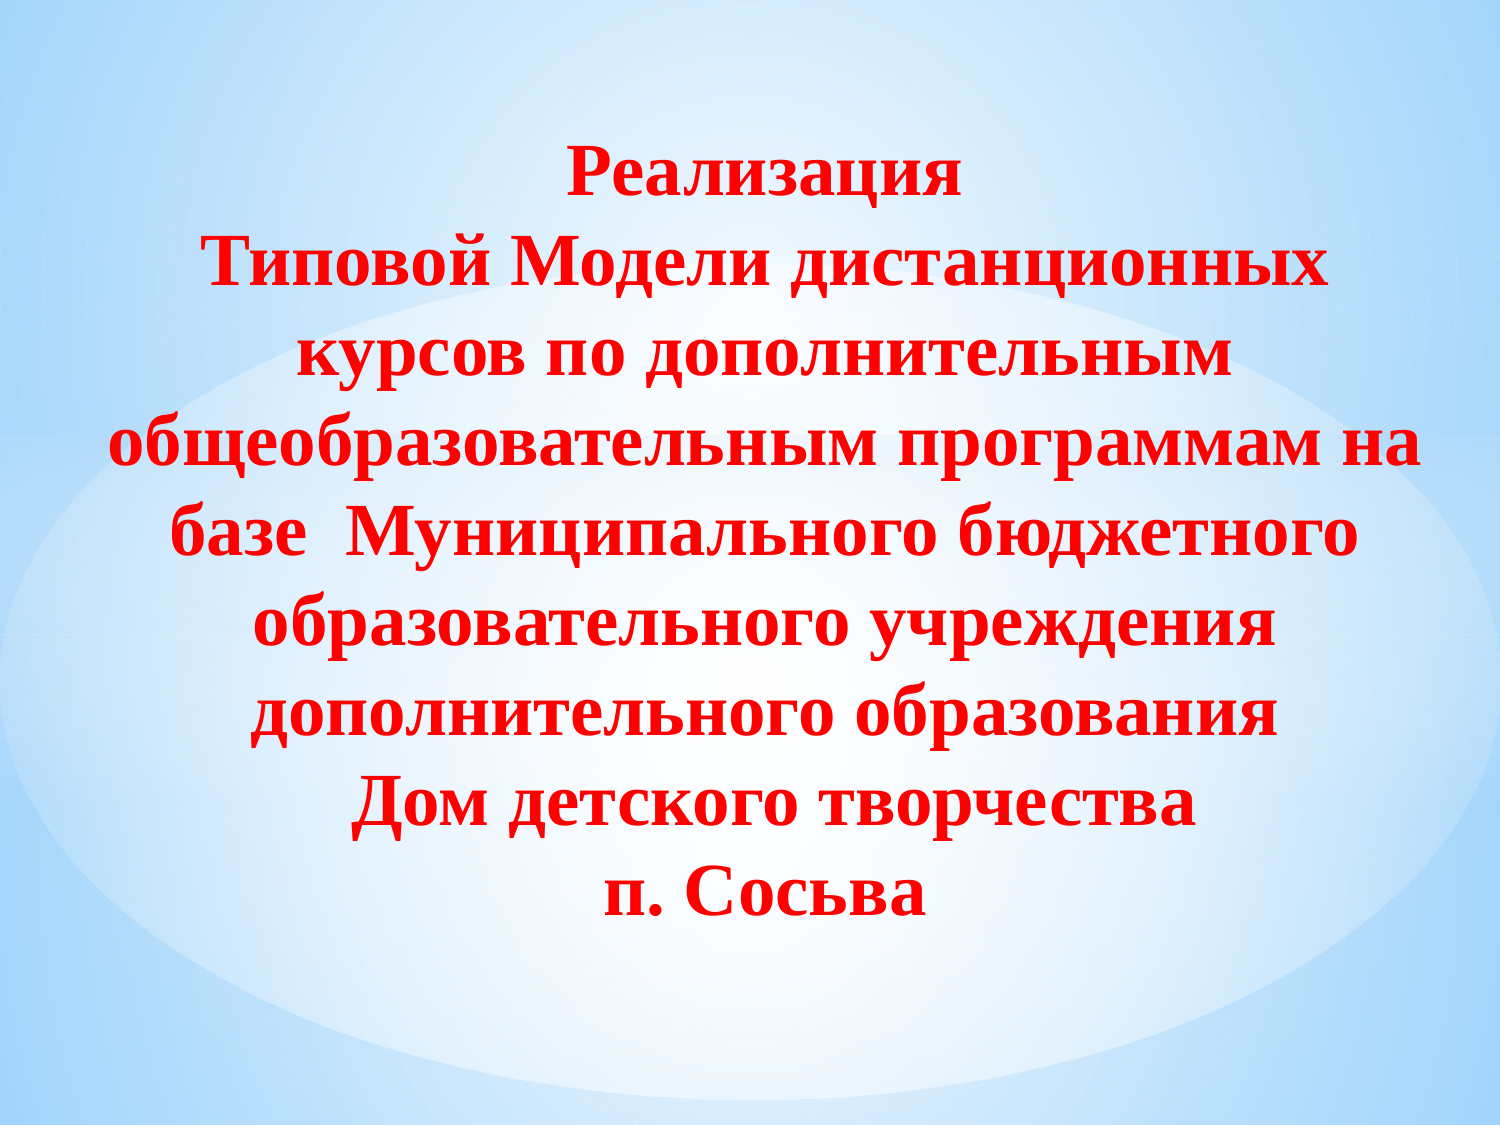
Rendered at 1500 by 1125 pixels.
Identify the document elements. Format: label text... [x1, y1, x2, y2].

title Реализация Типовой Модели дистанционных курсов по дополнительным общеобразовательным программам на базе Муниципального бюджетного образовательного учреждения дополнительного образования Дом детского творчества п. Сосьва [53, 42, 1447, 808]
